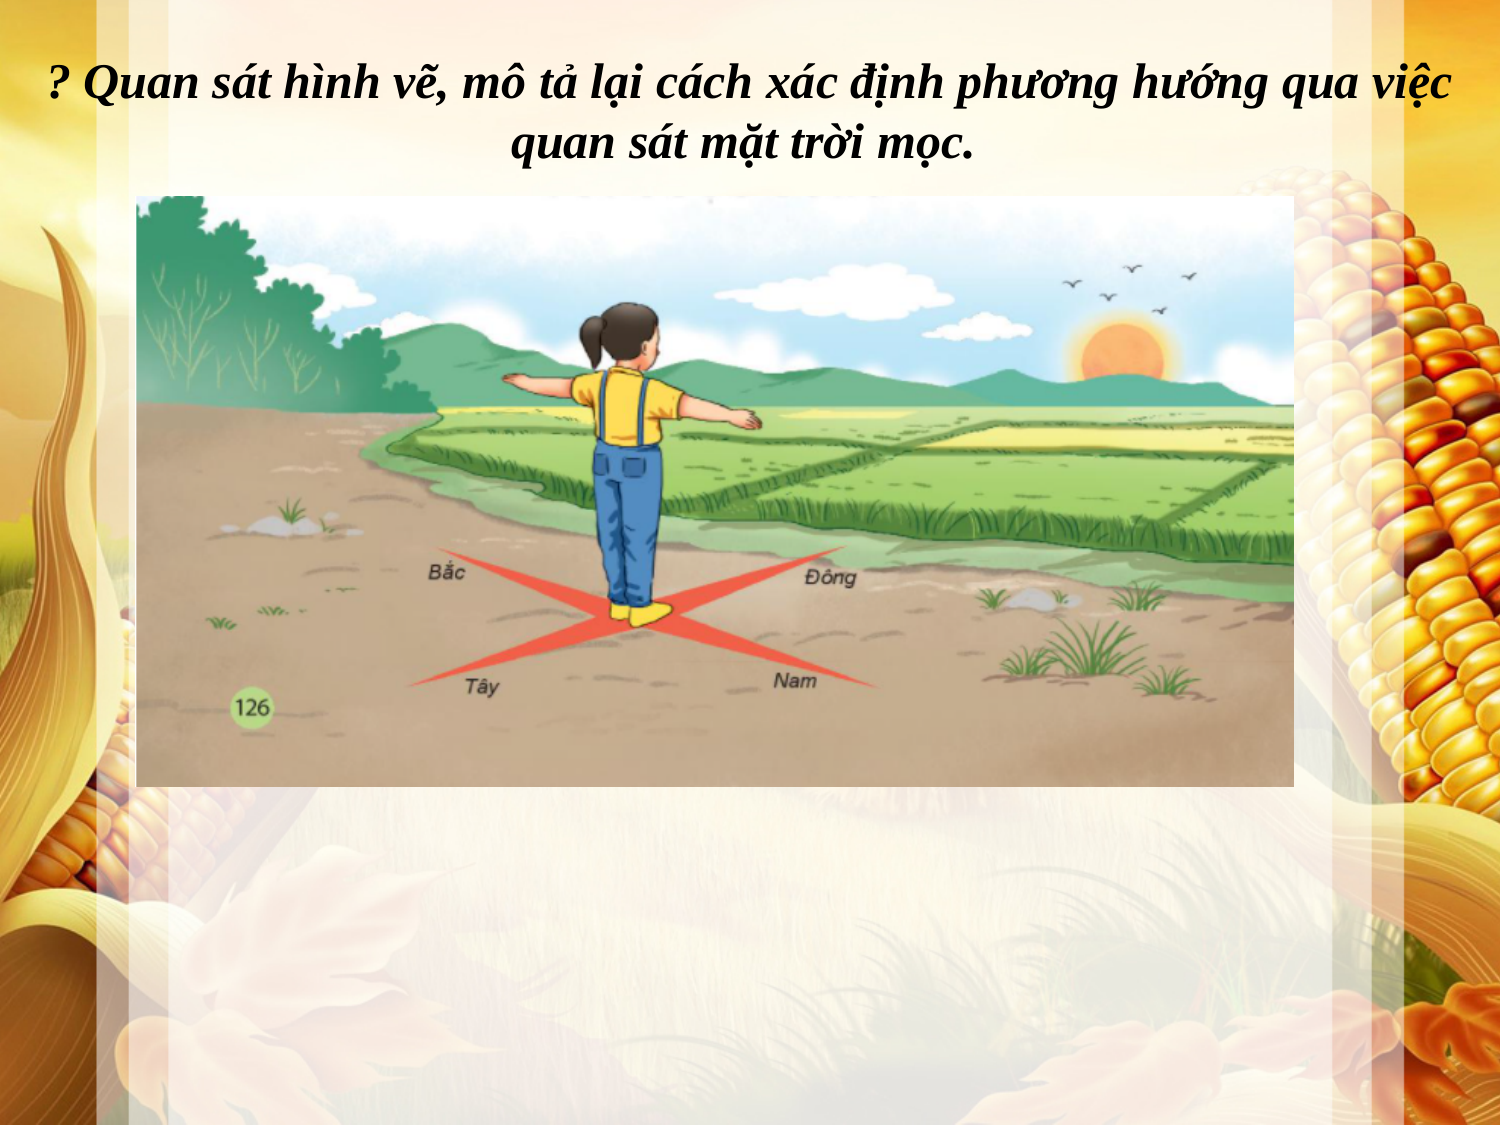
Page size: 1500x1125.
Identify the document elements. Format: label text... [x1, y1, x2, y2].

title ? Quan sát hình vẽ, mô tả lại cách xác định phương hướng qua việc quan sát mặt trời mọc. [29, 44, 1471, 233]
picture [0, 0, 1500, 1125]
